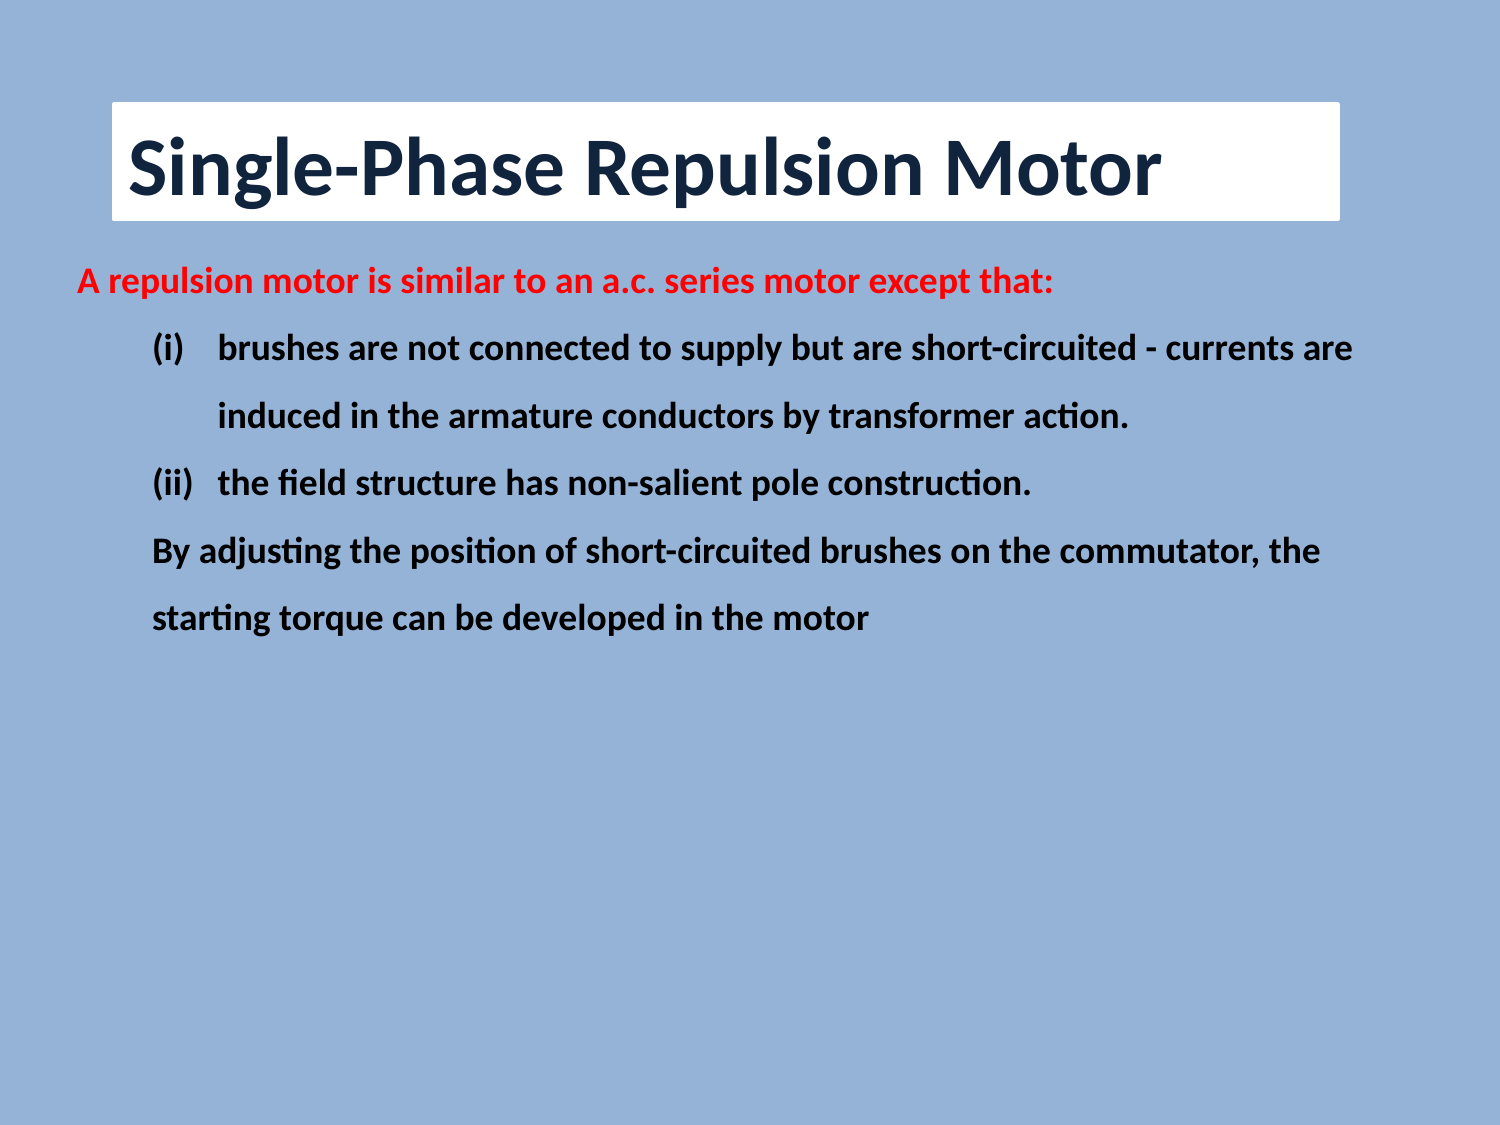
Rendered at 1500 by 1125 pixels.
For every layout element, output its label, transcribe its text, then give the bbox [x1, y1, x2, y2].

text_box A repulsion motor is similar to an a.c. series motor except that: brushes are not connected to supply but are short-circuited - currents are induced in the armature conductors by transformer action. the field structure has non-salient pole construction. By adjusting the position of short-circuited brushes on the commutator, the starting torque can be developed in the motor [62, 225, 1414, 646]
text_box Single-Phase Repulsion Motor [112, 102, 1340, 221]
